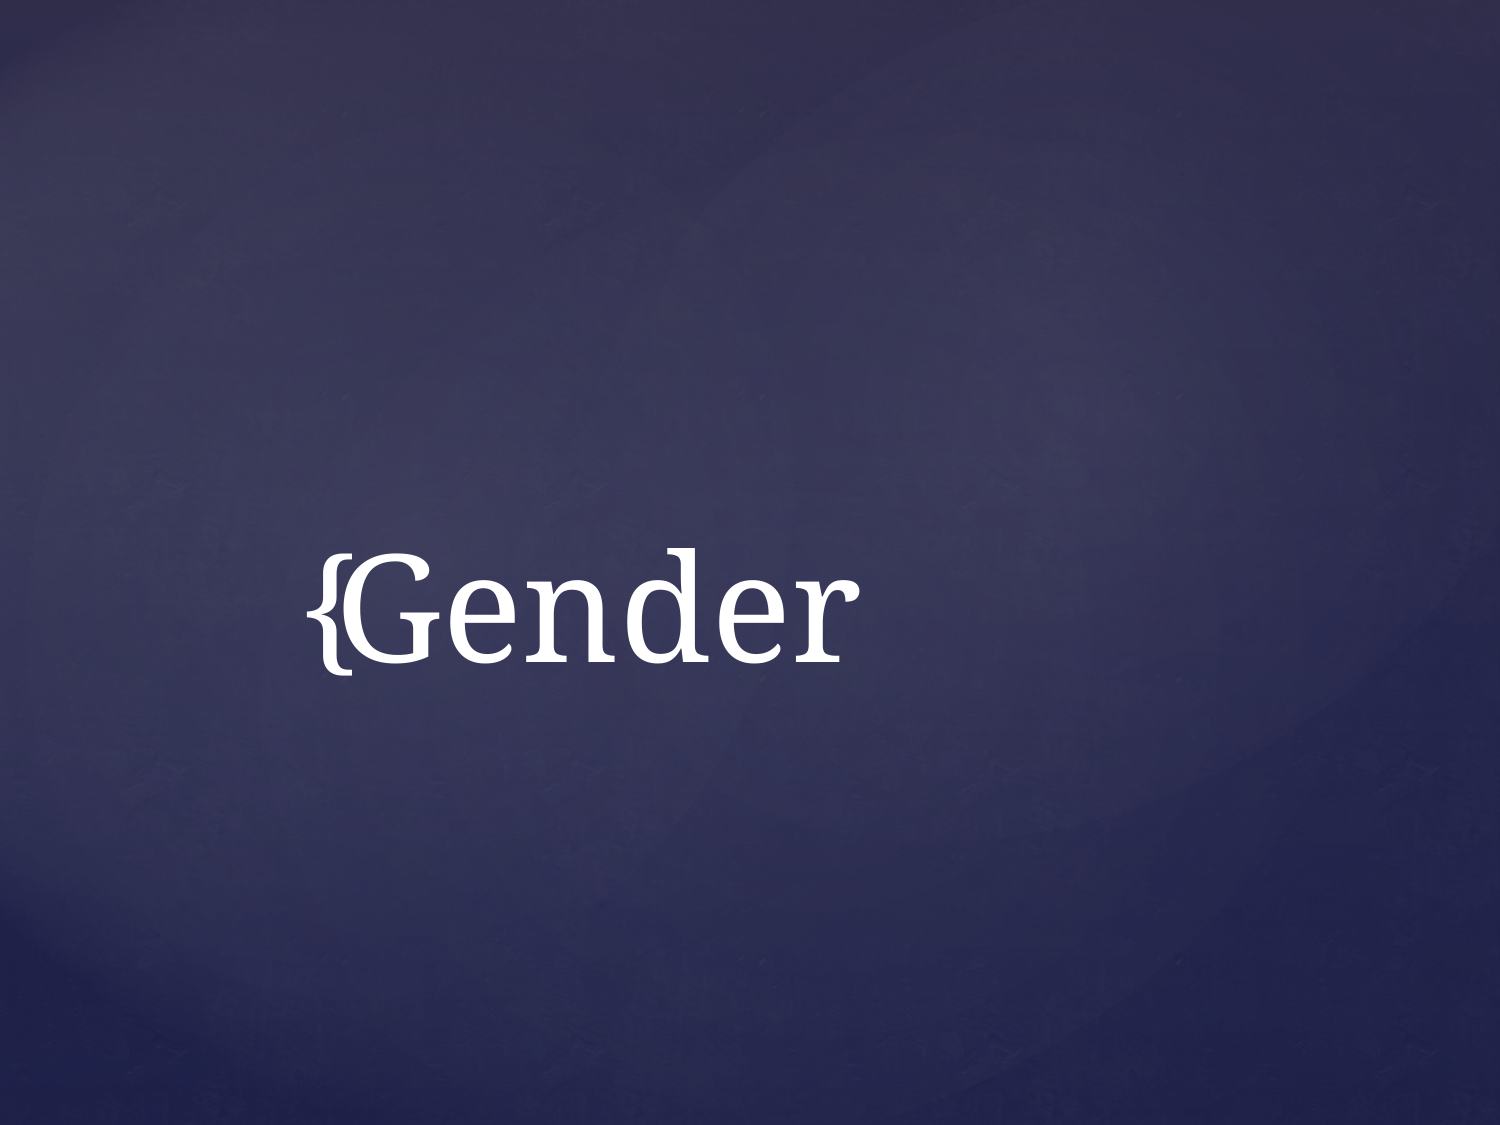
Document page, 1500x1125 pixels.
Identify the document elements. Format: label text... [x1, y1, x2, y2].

title Gender [0, 347, 1238, 701]
